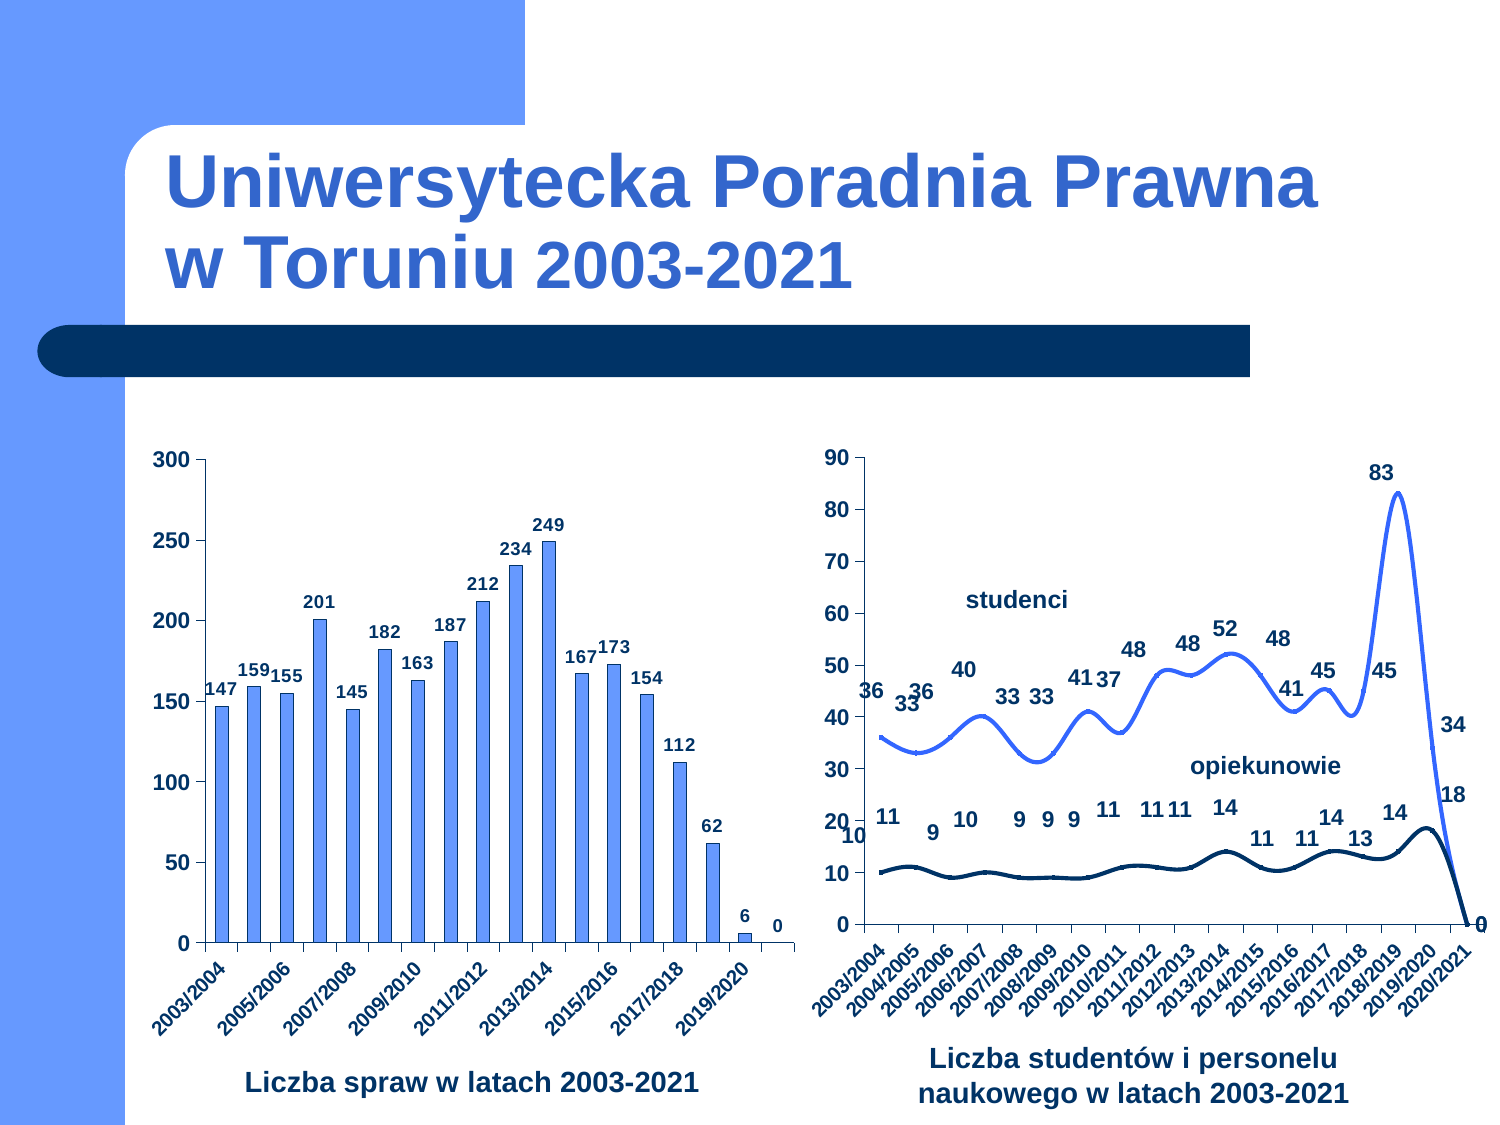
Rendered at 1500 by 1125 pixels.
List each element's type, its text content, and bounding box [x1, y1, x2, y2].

text_box Liczba studentów i personelu naukowego w latach 2003-2021 [879, 1089, 1388, 1117]
chart [93, 402, 1500, 1118]
title Uniwersytecka Poradnia Prawna w Toruniu 2003-2021 [149, 124, 1463, 313]
